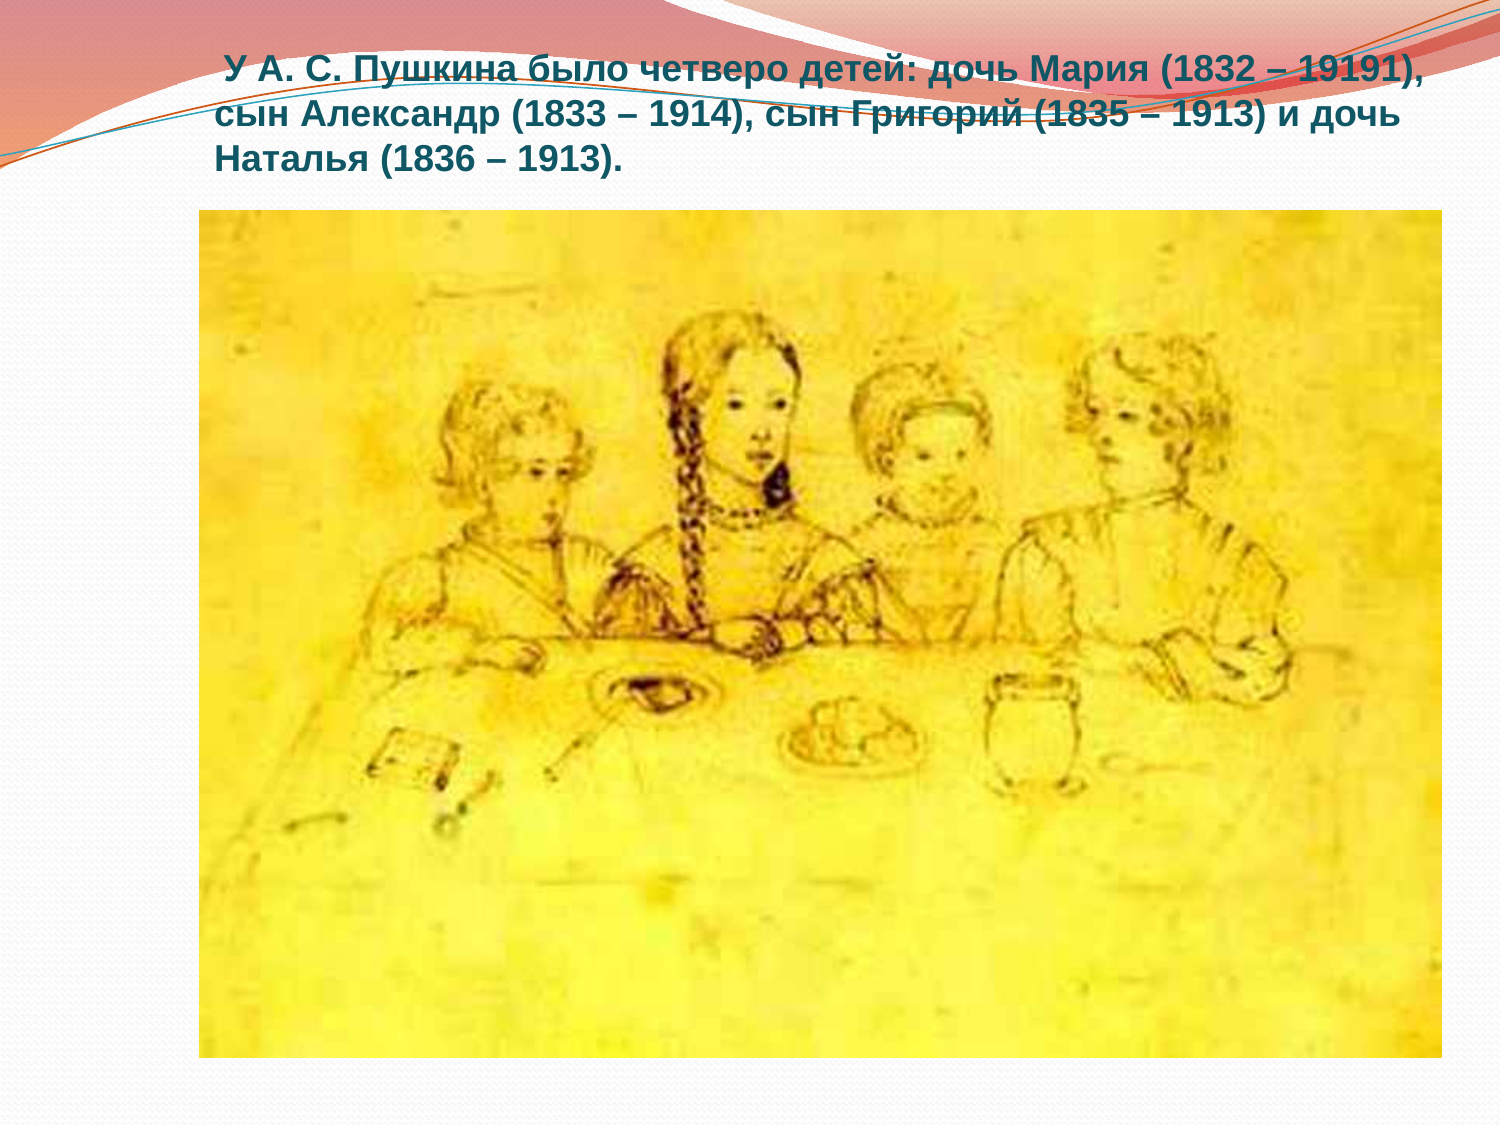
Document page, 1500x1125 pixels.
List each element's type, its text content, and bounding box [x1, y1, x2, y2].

text_box У А. С. Пушкина было четверо детей: дочь Мария (1832 – 19191), сын Александр (1833 – 1914), сын Григорий (1835 – 1913) и дочь Наталья (1836 – 1913). [199, 36, 1465, 247]
picture [198, 210, 1442, 1058]
